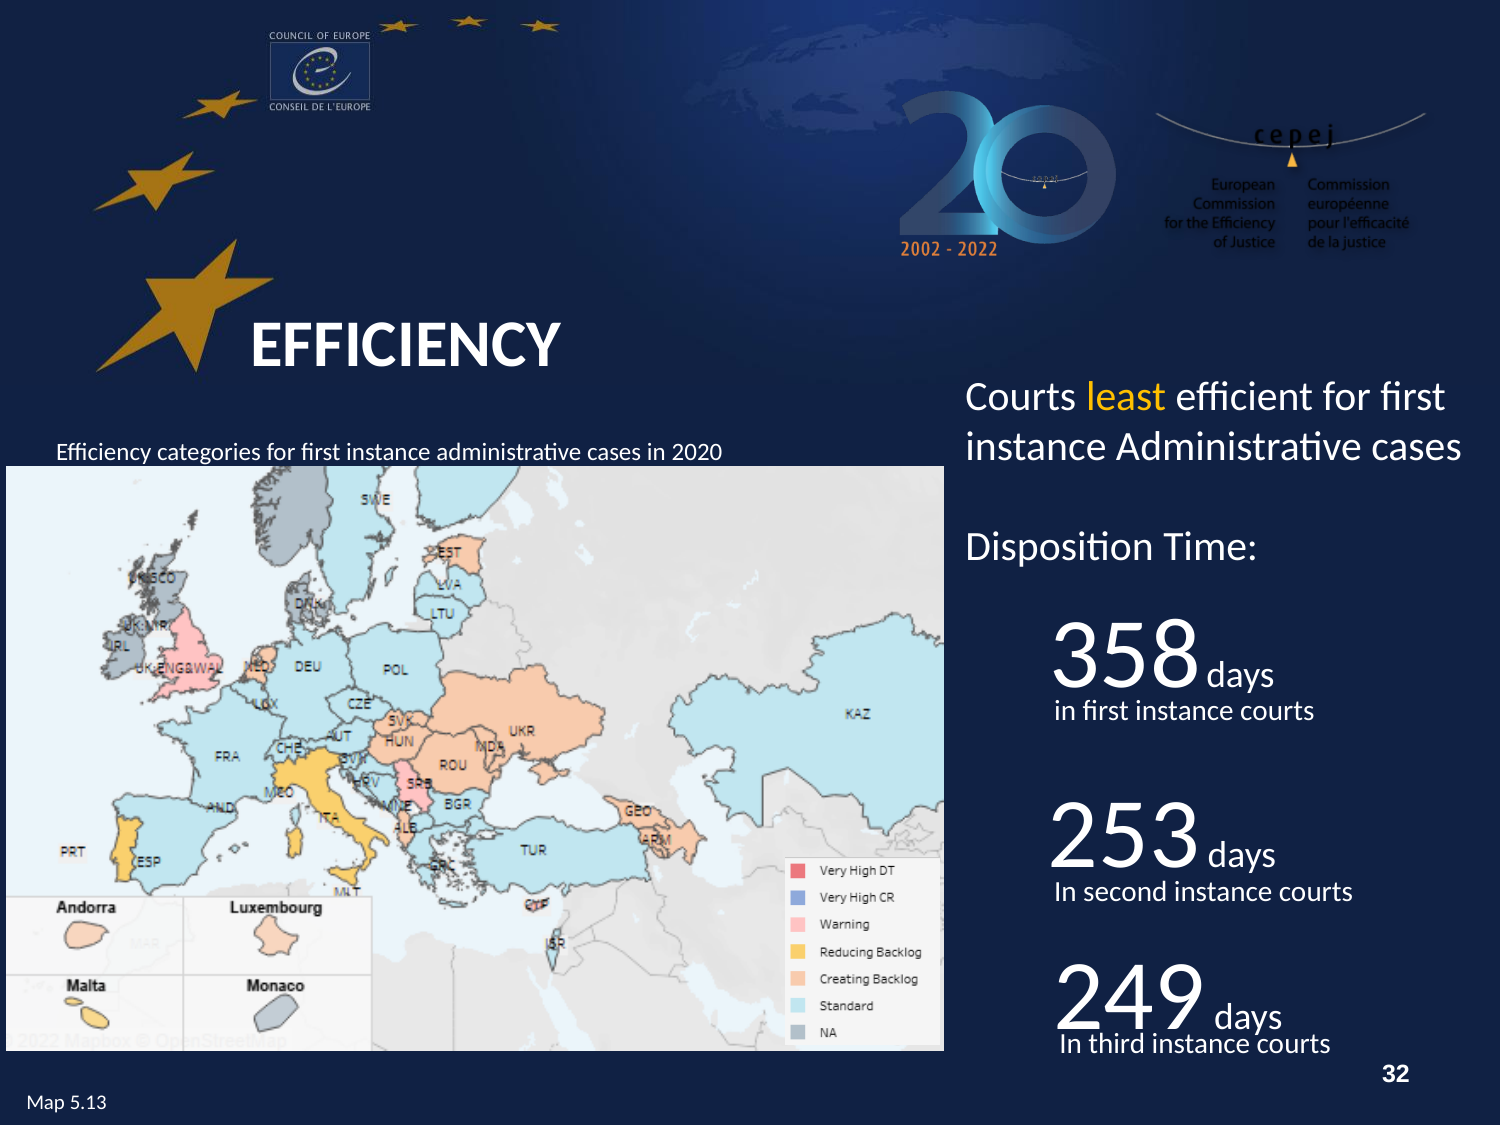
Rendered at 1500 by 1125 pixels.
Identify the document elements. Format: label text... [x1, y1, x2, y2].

text_box EFFICIENCY [233, 289, 1427, 392]
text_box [984, 576, 1456, 1065]
picture [0, 0, 1500, 1125]
text_box Courts least efficient for first instance Administrative cases Disposition Time: [949, 367, 1500, 571]
slide_number 32 [1074, 1072, 1425, 1103]
text_box Map 5.13 [9, 1075, 141, 1125]
text_box Efficiency categories for first instance administrative cases in 2020 [39, 430, 929, 464]
